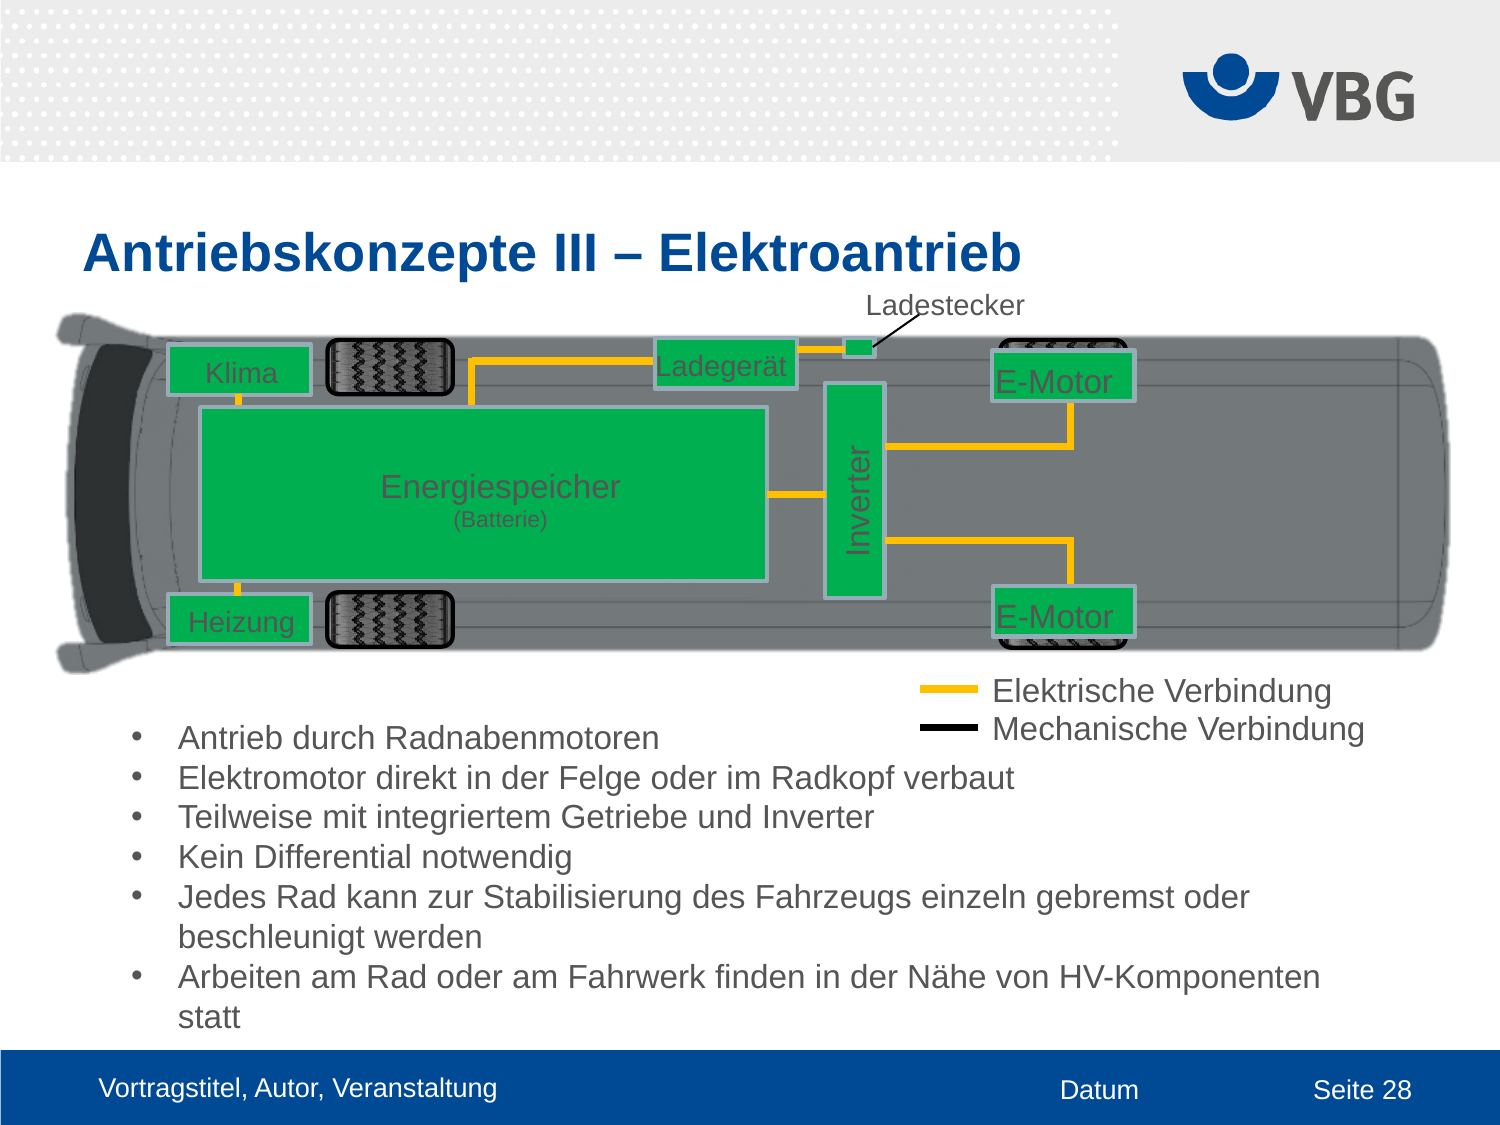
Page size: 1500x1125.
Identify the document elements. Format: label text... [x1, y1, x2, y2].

picture [0, 1050, 1500, 1125]
text_box Antrieb durch Radnabenmotoren Elektromotor direkt in der Felge oder im Radkopf verbaut Teilweise mit integriertem Getriebe und Inverter Kein Differential notwendig Jedes Rad kann zur Stabilisierung des Fahrzeugs einzeln gebremst oder beschleunigt werden Arbeiten am Rad oder am Fahrwerk finden in der Nähe von HV-Komponenten statt [41, 708, 1385, 1043]
title Antriebskonzepte III – Elektroantrieb [82, 216, 1427, 277]
picture [0, 0, 1500, 162]
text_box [51, 278, 1459, 756]
